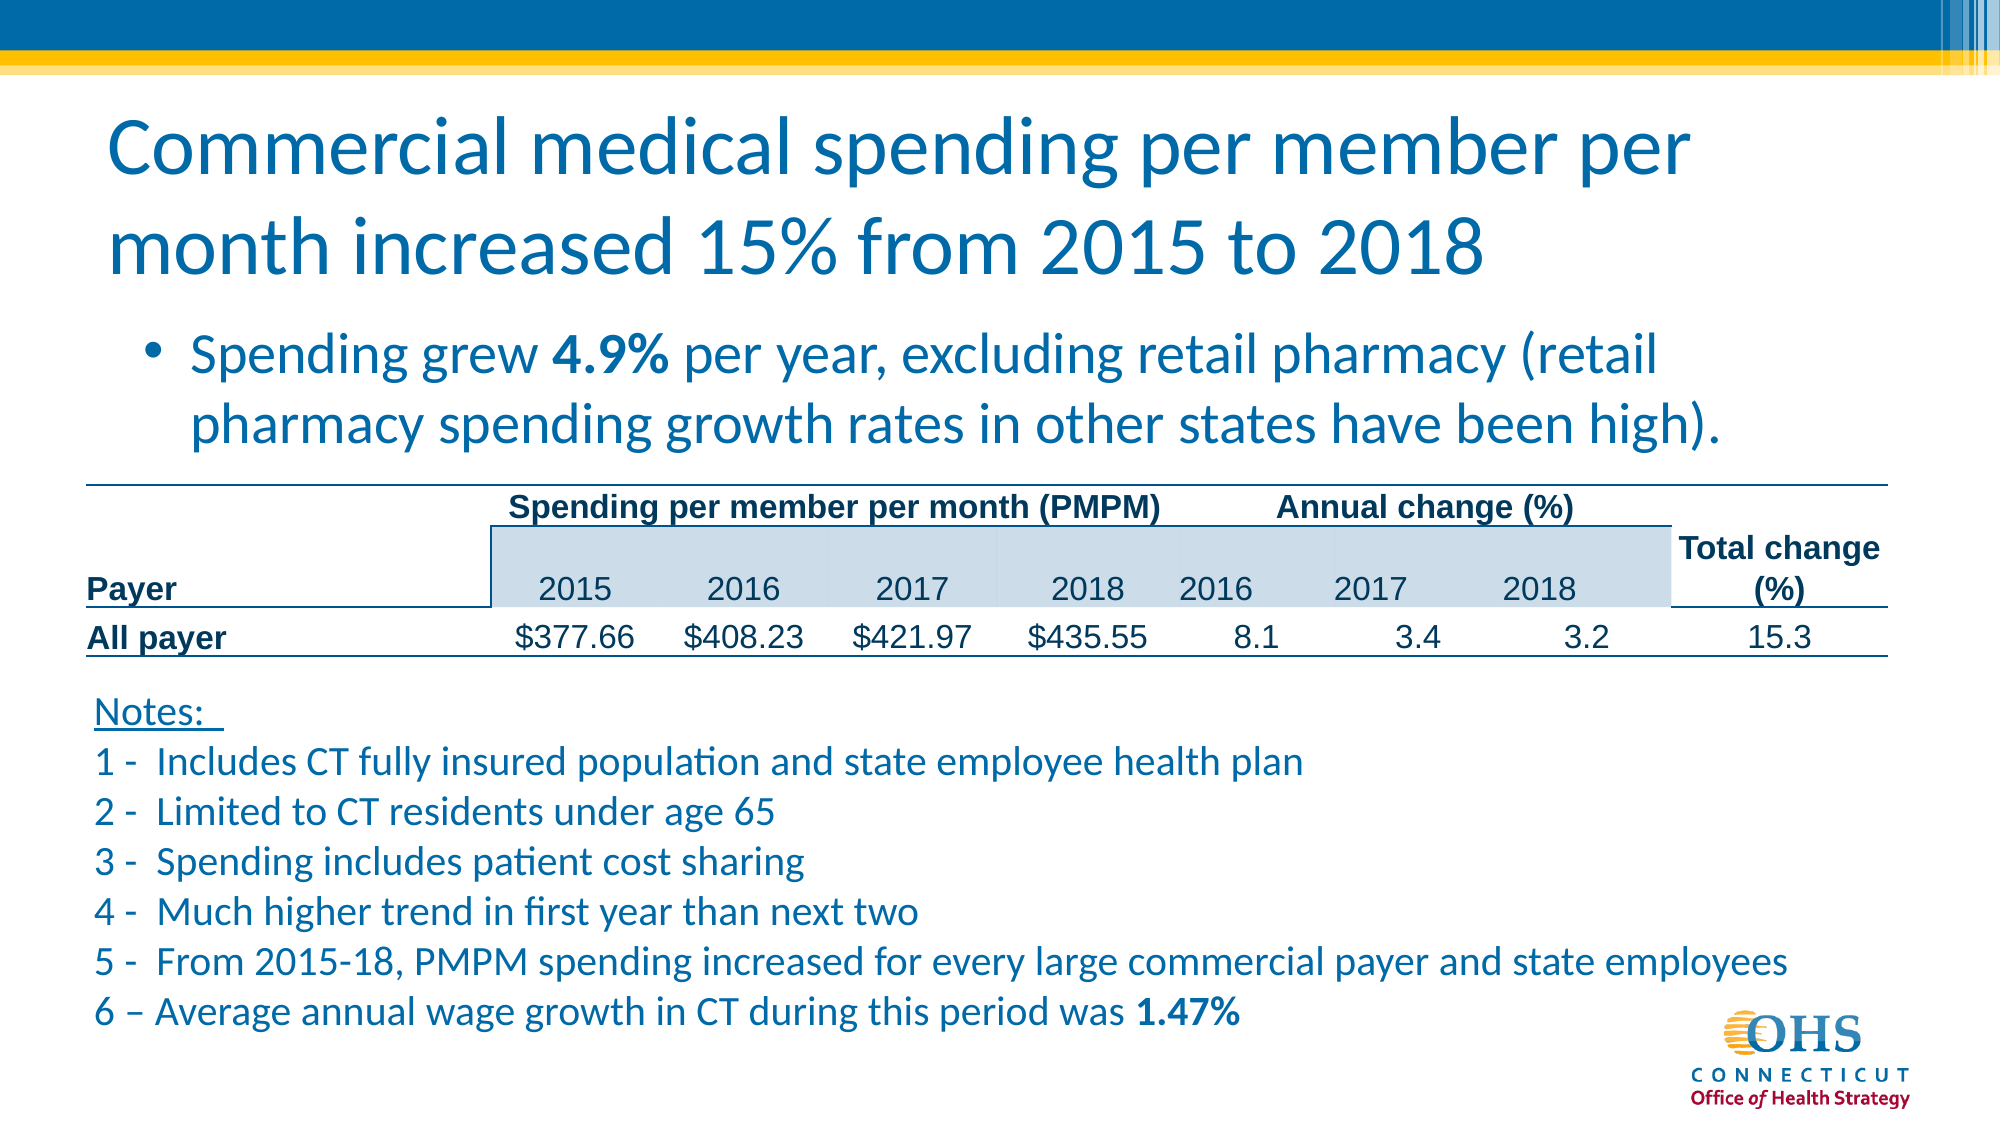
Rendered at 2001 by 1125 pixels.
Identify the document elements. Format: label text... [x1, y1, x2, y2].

table_cell 2017 [1334, 527, 1503, 607]
table_cell 2018 [997, 527, 1179, 607]
table_cell 15.3 [1671, 608, 1888, 655]
table_cell 2016 [1179, 527, 1334, 607]
table_cell $421.97 [828, 607, 997, 655]
table_header Payer [86, 486, 491, 606]
table_cell $435.55 [997, 607, 1179, 655]
table_cell 2016 [660, 527, 828, 607]
table_cell 2015 [492, 527, 660, 607]
table_header Spending per member per month (PMPM) [491, 486, 1179, 525]
table_cell 8.1 [1179, 607, 1334, 655]
table_header Annual change (%) [1179, 486, 1671, 525]
text_box Notes: 1 - Includes CT fully insured population and state employee health plan 2 - Limited to CT residents under age 65 3 - Spending includes patient cost sharing 4 - Much higher trend in first year than next two 5 - From 2015-18, PMPM spending increased for every large commercial payer and state employees 6 – Average annual wage growth in CT during this period was 1.47% [86, 676, 1889, 1042]
table_cell $408.23 [660, 607, 828, 655]
table_cell 3.2 [1503, 607, 1671, 655]
table_header Total change (%) [1671, 486, 1888, 606]
table_cell 2017 [828, 527, 997, 607]
table_cell $377.66 [491, 607, 660, 655]
table_cell All payer [86, 608, 491, 655]
text_box Spending grew 4.9% per year, excluding retail pharmacy (retail pharmacy spending growth rates in other states have been high). [136, 307, 1864, 463]
picture [1691, 1010, 1910, 1109]
title Commercial medical spending per member per month increased 15% from 2015 to 2018 [99, 102, 1901, 280]
table_cell 2018 [1503, 527, 1671, 607]
table_cell 3.4 [1334, 607, 1503, 655]
